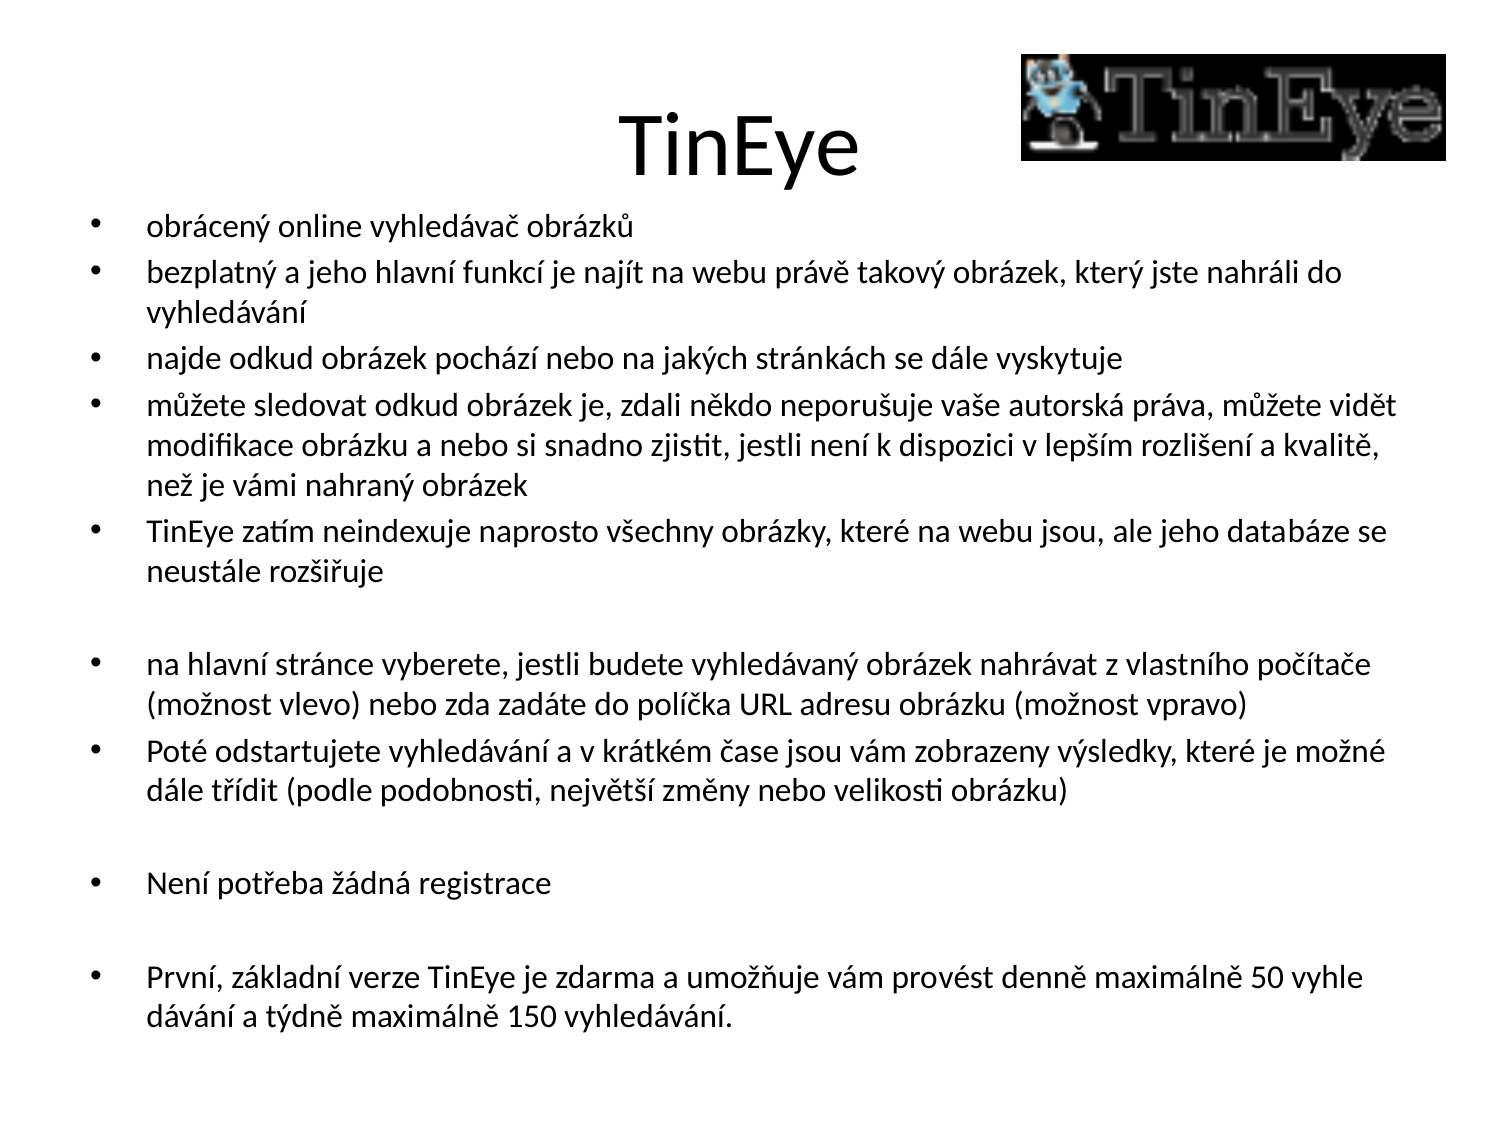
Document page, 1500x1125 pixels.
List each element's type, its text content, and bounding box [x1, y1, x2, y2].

list obrá­cený online vyhle­dávač obrázků bez­platný a jeho hlavní funkcí je najít na webu právě takový obrázek, který jste nahráli do vyhle­dávání najde odkud obrázek pochází nebo na jakých strán­kách se dále vysky­tuje můžete sle­dovat odkud obrázek je, zdali někdo nepo­ru­šuje vaše autor­ská práva, můžete vidět modifikace obrázku a nebo si snadno zjis­tit, jestli není k dis­po­zici v lepším roz­li­šení a kva­litě, než je vámi nahraný obrázek TinEye zatím nein­de­xuje naprosto všechny obrázky, které na webu jsou, ale jeho data­báze se neu­stále rozši­řuje na hlavní stránce vybe­rete, jestli budete vyhle­dávaný obrázek nahrávat z vlast­ního počí­tače (možnost vlevo) nebo zda zadáte do políčka URL adresu obrázku (možnost vpravo) Poté odstar­tu­jete vyhle­dávání a v krát­kém čase jsou vám zob­razeny výsledky, které je možné dále tří­dit (podle podobnosti, nej­větší změny nebo velikosti obrázku) Není potřeba žádná regis­trace První, základní verze TinEye je zdarma a umožňuje vám pro­vést denně maxi­málně 50 vyhle­dávání a týdně maxi­málně 150 vyhle­dávání. [75, 196, 1425, 1094]
title TinEye [75, 45, 1425, 196]
picture [1021, 54, 1446, 161]
